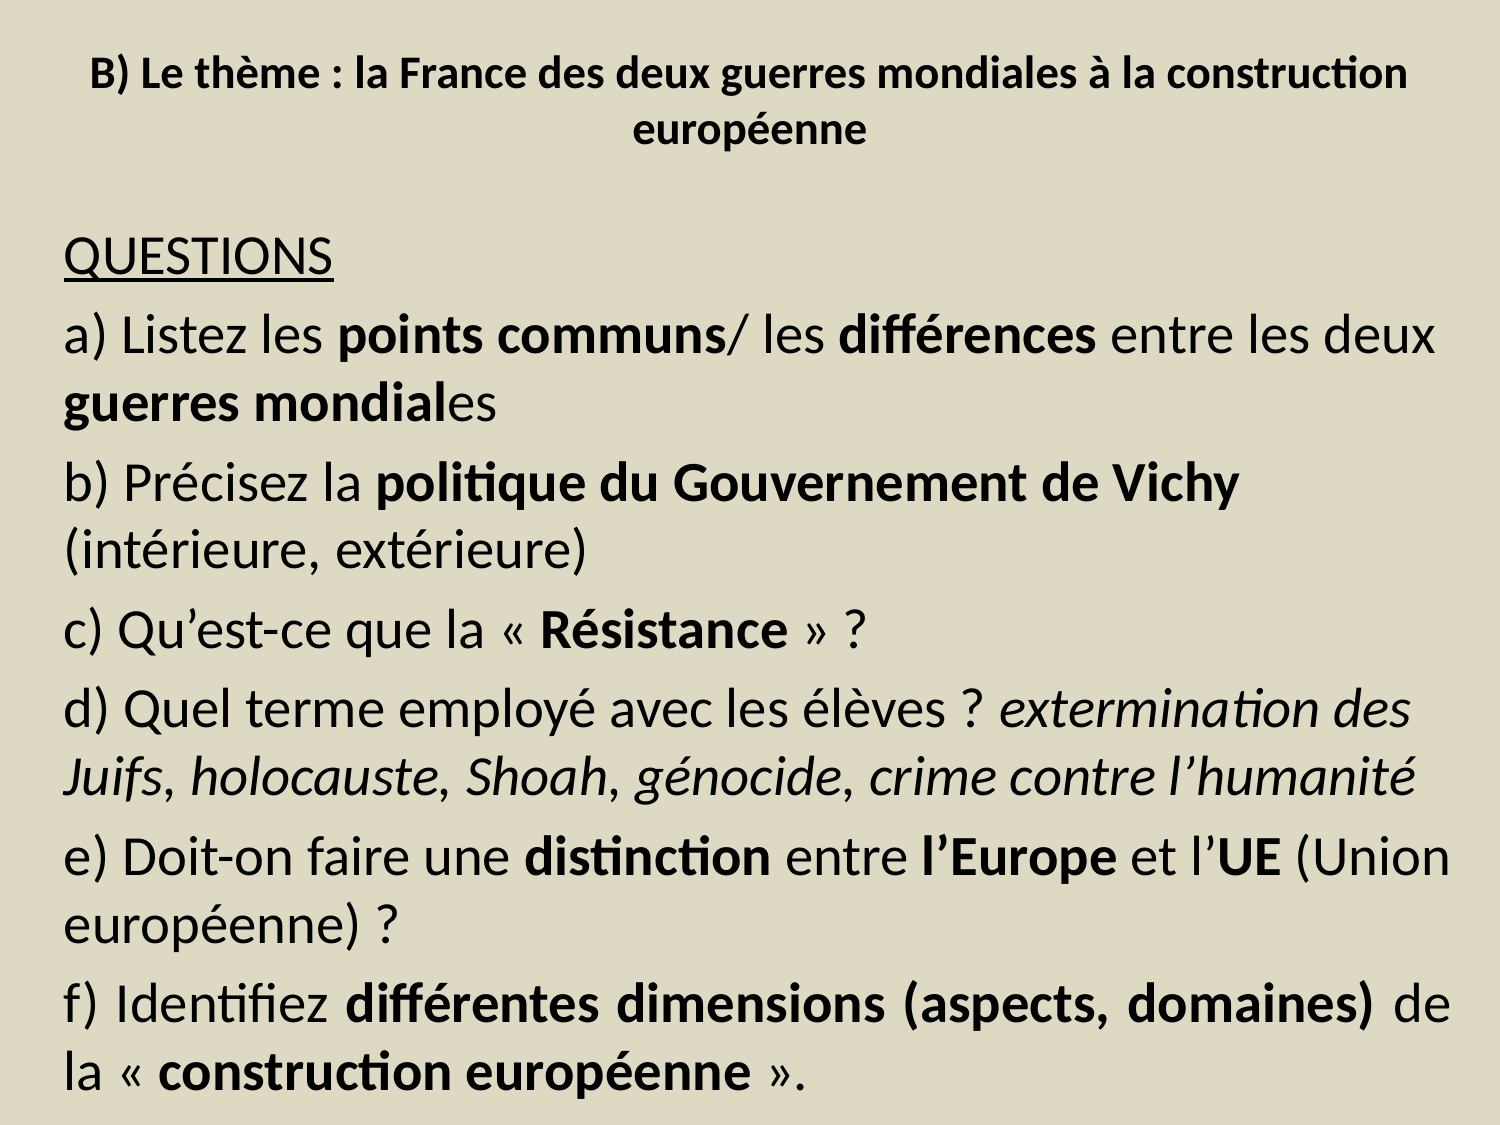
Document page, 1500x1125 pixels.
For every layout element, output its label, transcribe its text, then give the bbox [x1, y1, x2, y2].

list QUESTIONS a) Listez les points communs/ les différences entre les deux guerres mondiales b) Précisez la politique du Gouvernement de Vichy (intérieure, extérieure) c) Qu’est-ce que la « Résistance » ? d) Quel terme employé avec les élèves ? extermination des Juifs, holocauste, Shoah, génocide, crime contre l’humanité e) Doit-on faire une distinction entre l’Europe et l’UE (Union européenne) ? f) Identifiez différentes dimensions (aspects, domaines) de la « construction européenne ». [48, 210, 1467, 1125]
title B) Le thème : la France des deux guerres mondiales à la construction européenne [0, 34, 1500, 162]
